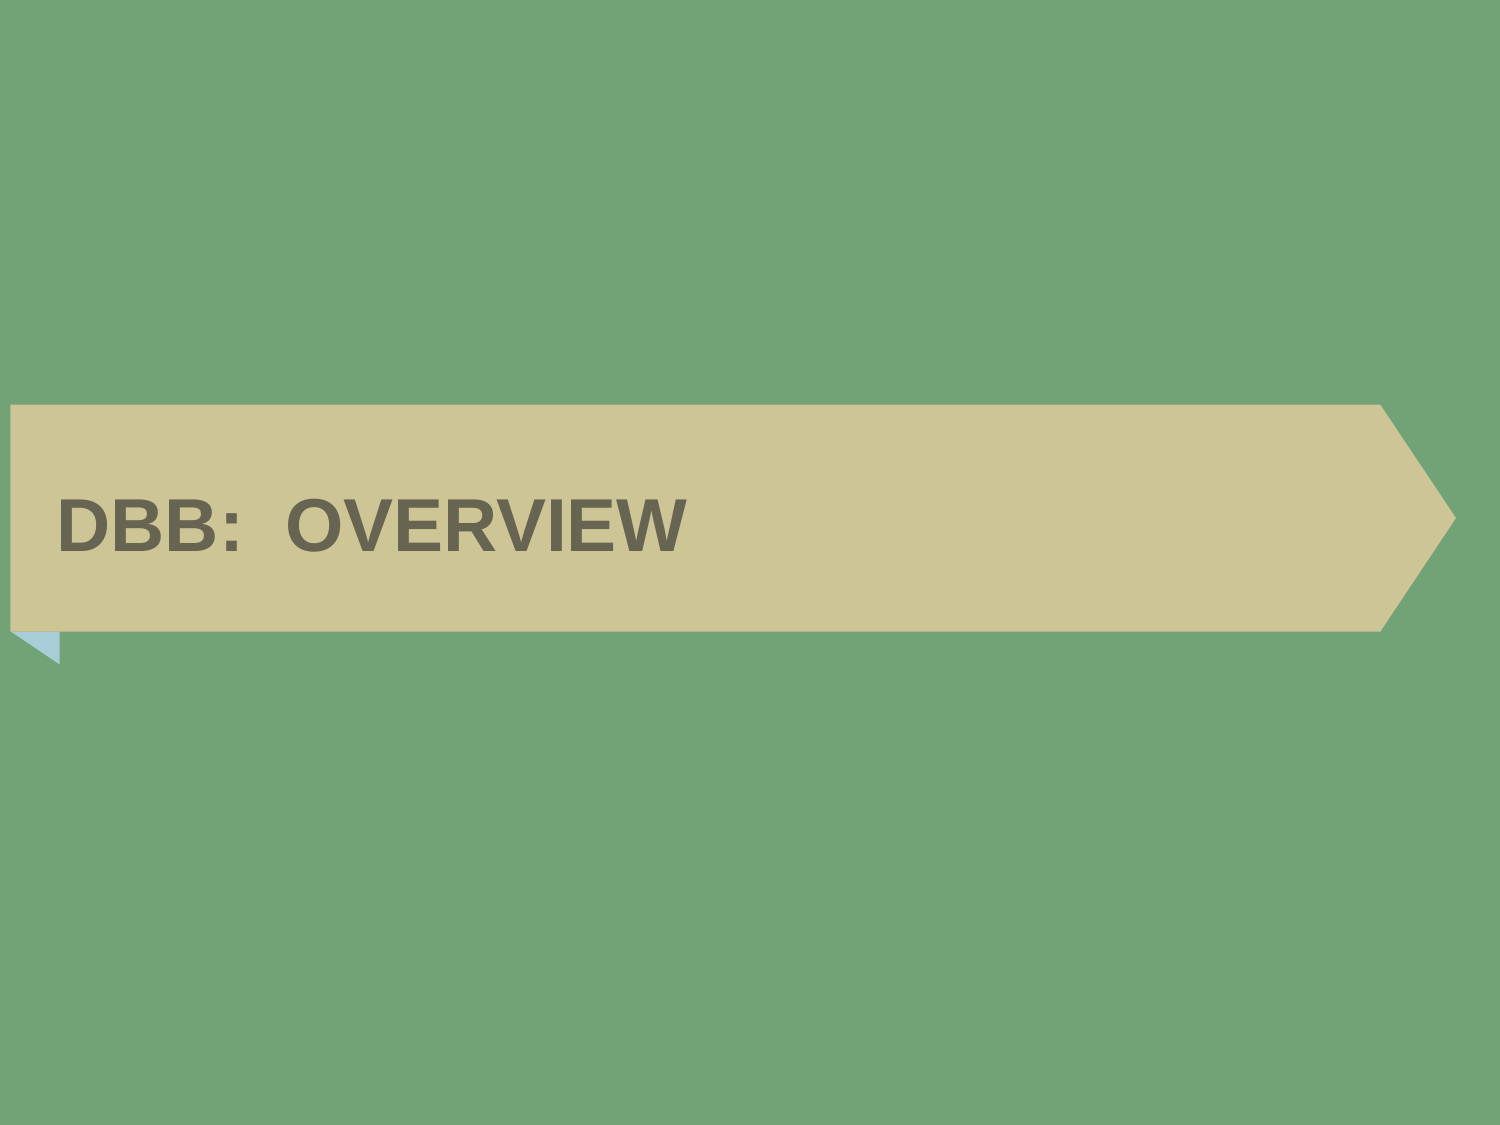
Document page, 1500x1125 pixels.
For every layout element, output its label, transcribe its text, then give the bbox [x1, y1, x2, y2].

title DBB: Overview [56, 434, 1375, 602]
